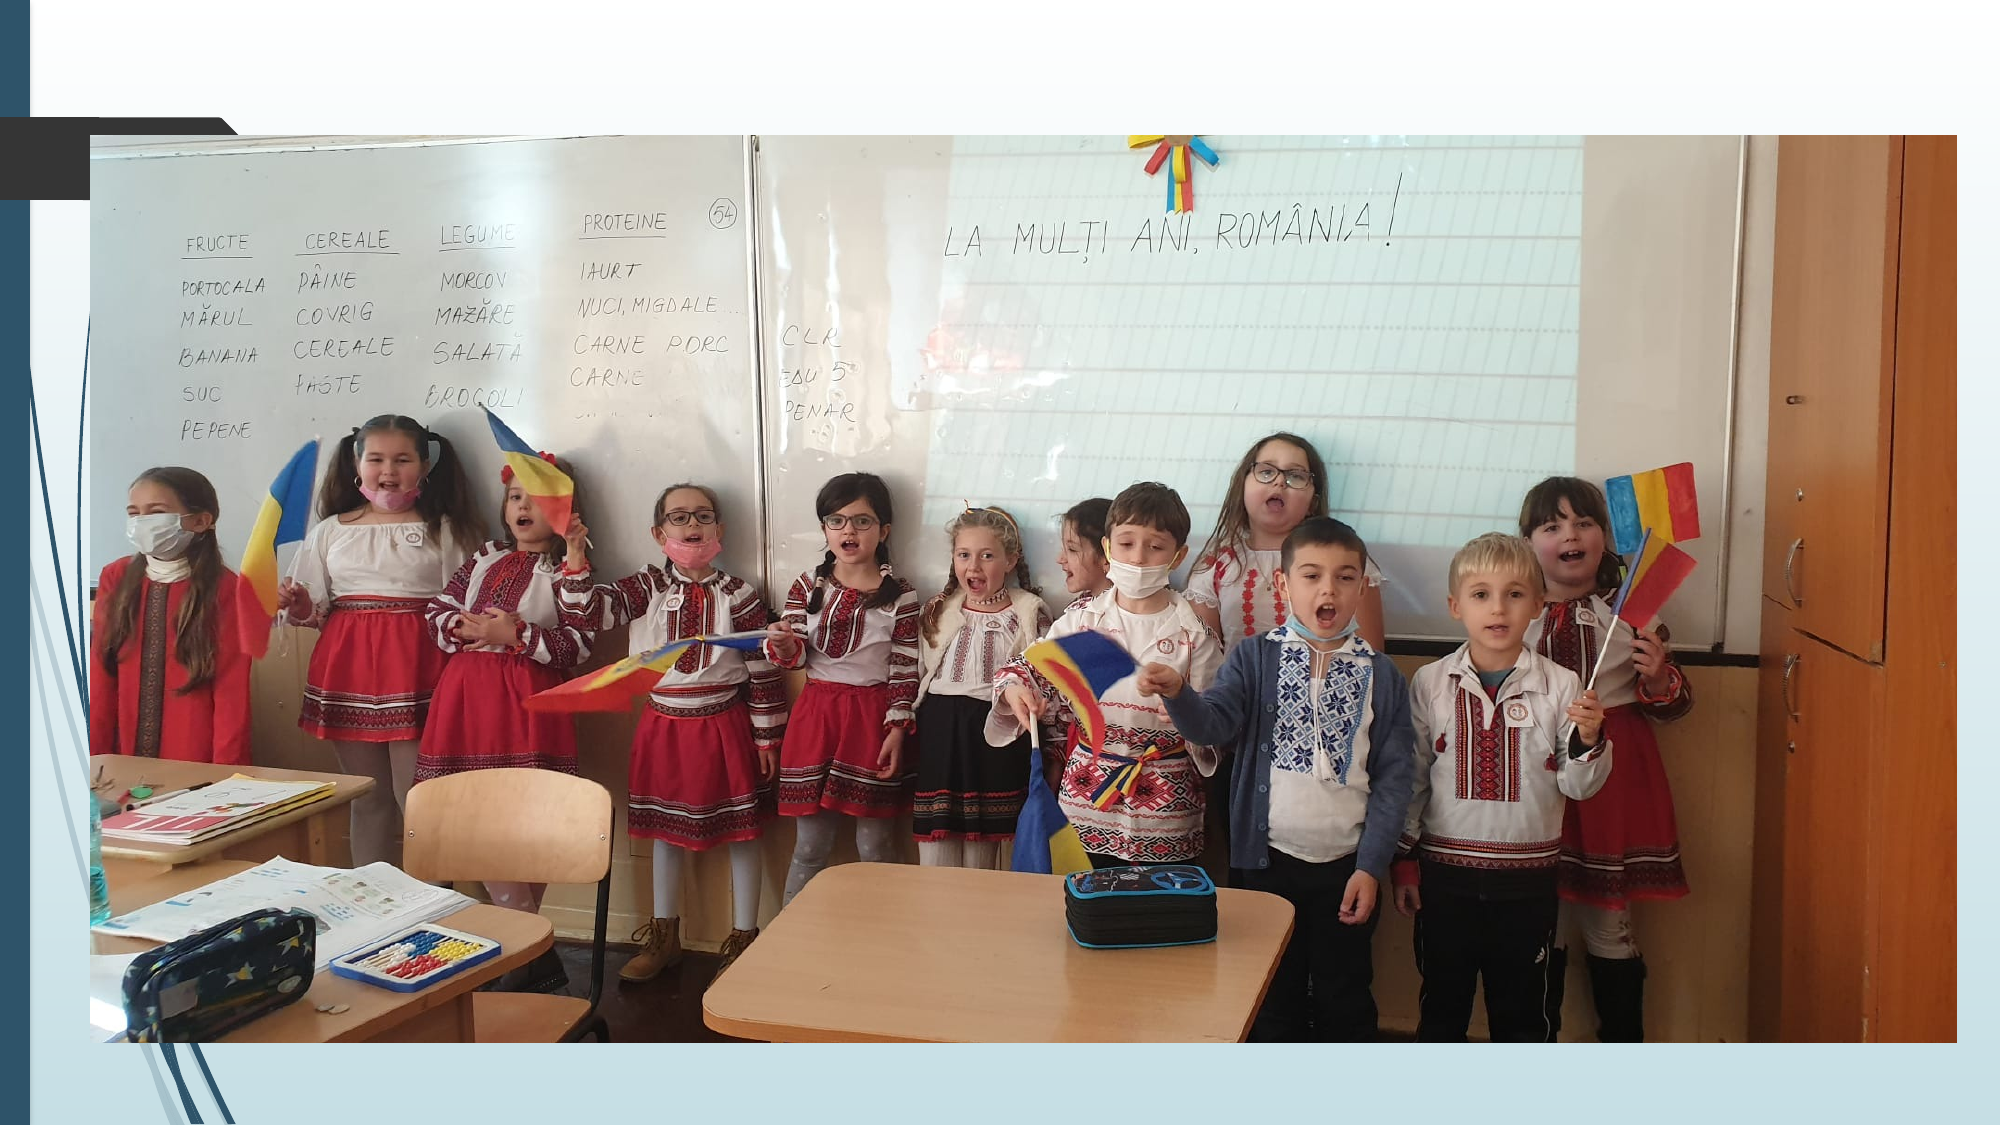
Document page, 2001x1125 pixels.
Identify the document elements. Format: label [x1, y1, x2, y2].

picture [90, 135, 1957, 1043]
